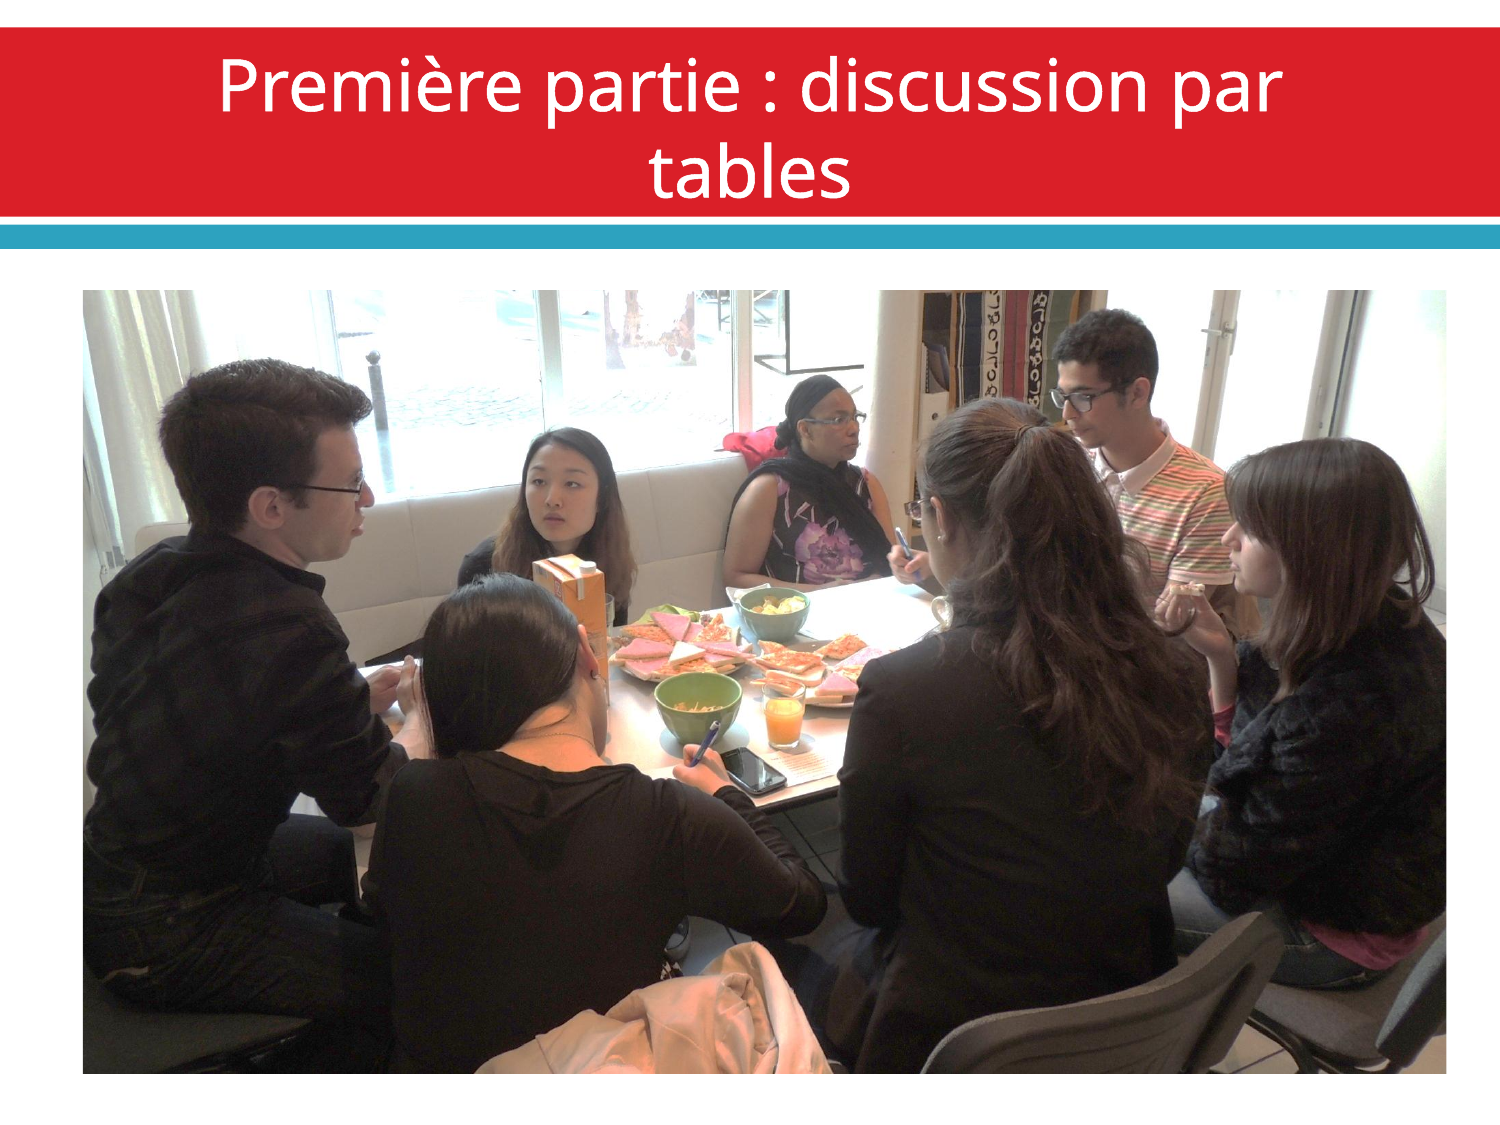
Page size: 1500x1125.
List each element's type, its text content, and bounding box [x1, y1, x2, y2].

title Première partie : discussion par tables [99, 30, 1400, 220]
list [82, 290, 1447, 1074]
